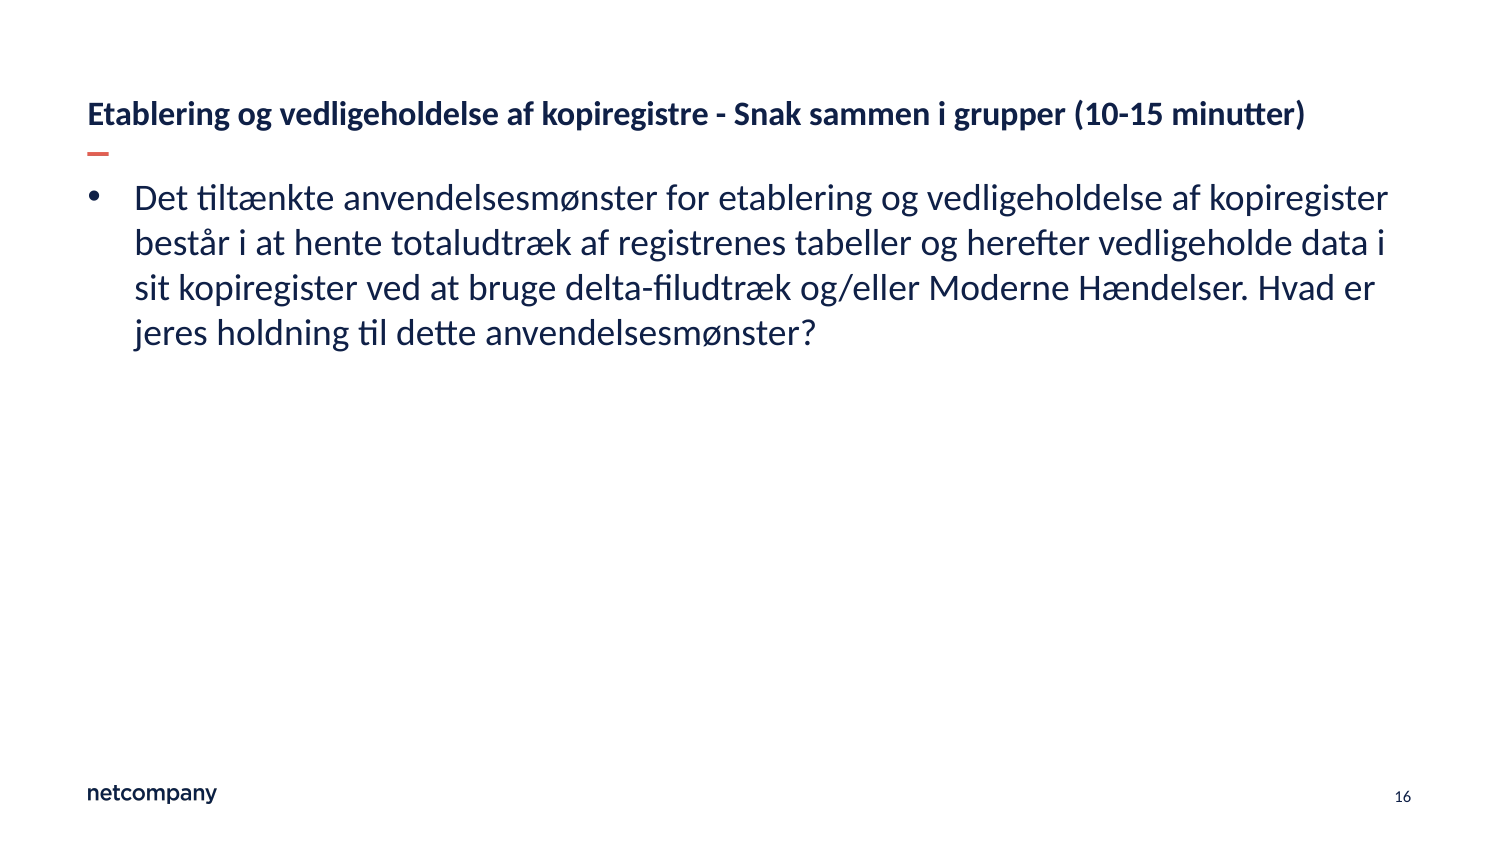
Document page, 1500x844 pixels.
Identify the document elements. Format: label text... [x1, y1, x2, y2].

list Det tiltænkte anvendelsesmønster for etablering og vedligeholdelse af kopiregister består i at hente totaludtræk af registrenes tabeller og herefter vedligeholde data i sit kopiregister ved at bruge delta-filudtræk og/eller Moderne Hændelser. Hvad er jeres holdning til dette anvendelsesmønster? [87, 172, 1412, 759]
picture [88, 785, 217, 804]
picture [87, 152, 109, 156]
title Etablering og vedligeholdelse af kopiregistre - Snak sammen i grupper (10-15 minutter) [87, 78, 1412, 133]
